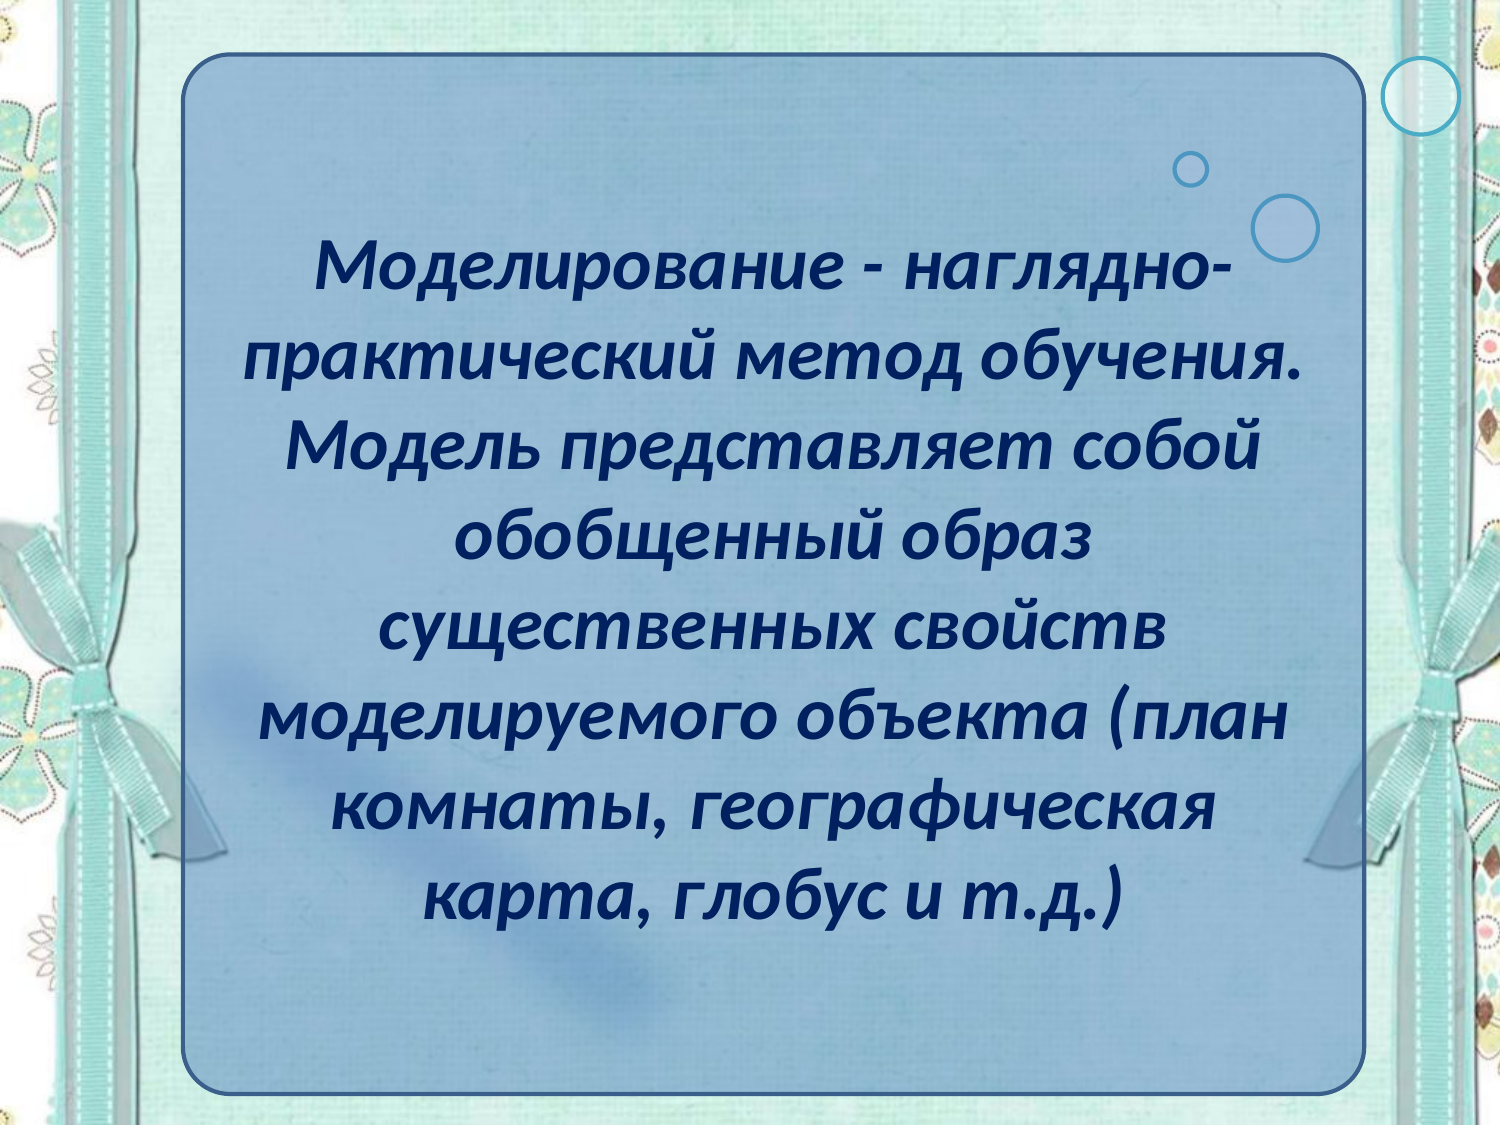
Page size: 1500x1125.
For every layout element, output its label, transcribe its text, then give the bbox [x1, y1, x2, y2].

text_box Моделирование - наглядно-практический метод обучения. Модель представляет собой обобщенный образ существенных свойств моделируемого объекта (план комнаты, географическая карта, глобус и т.д.) [180, 52, 1367, 1097]
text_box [1235, 17, 1411, 313]
picture [0, 0, 1500, 1125]
text_box [218, 42, 1230, 53]
